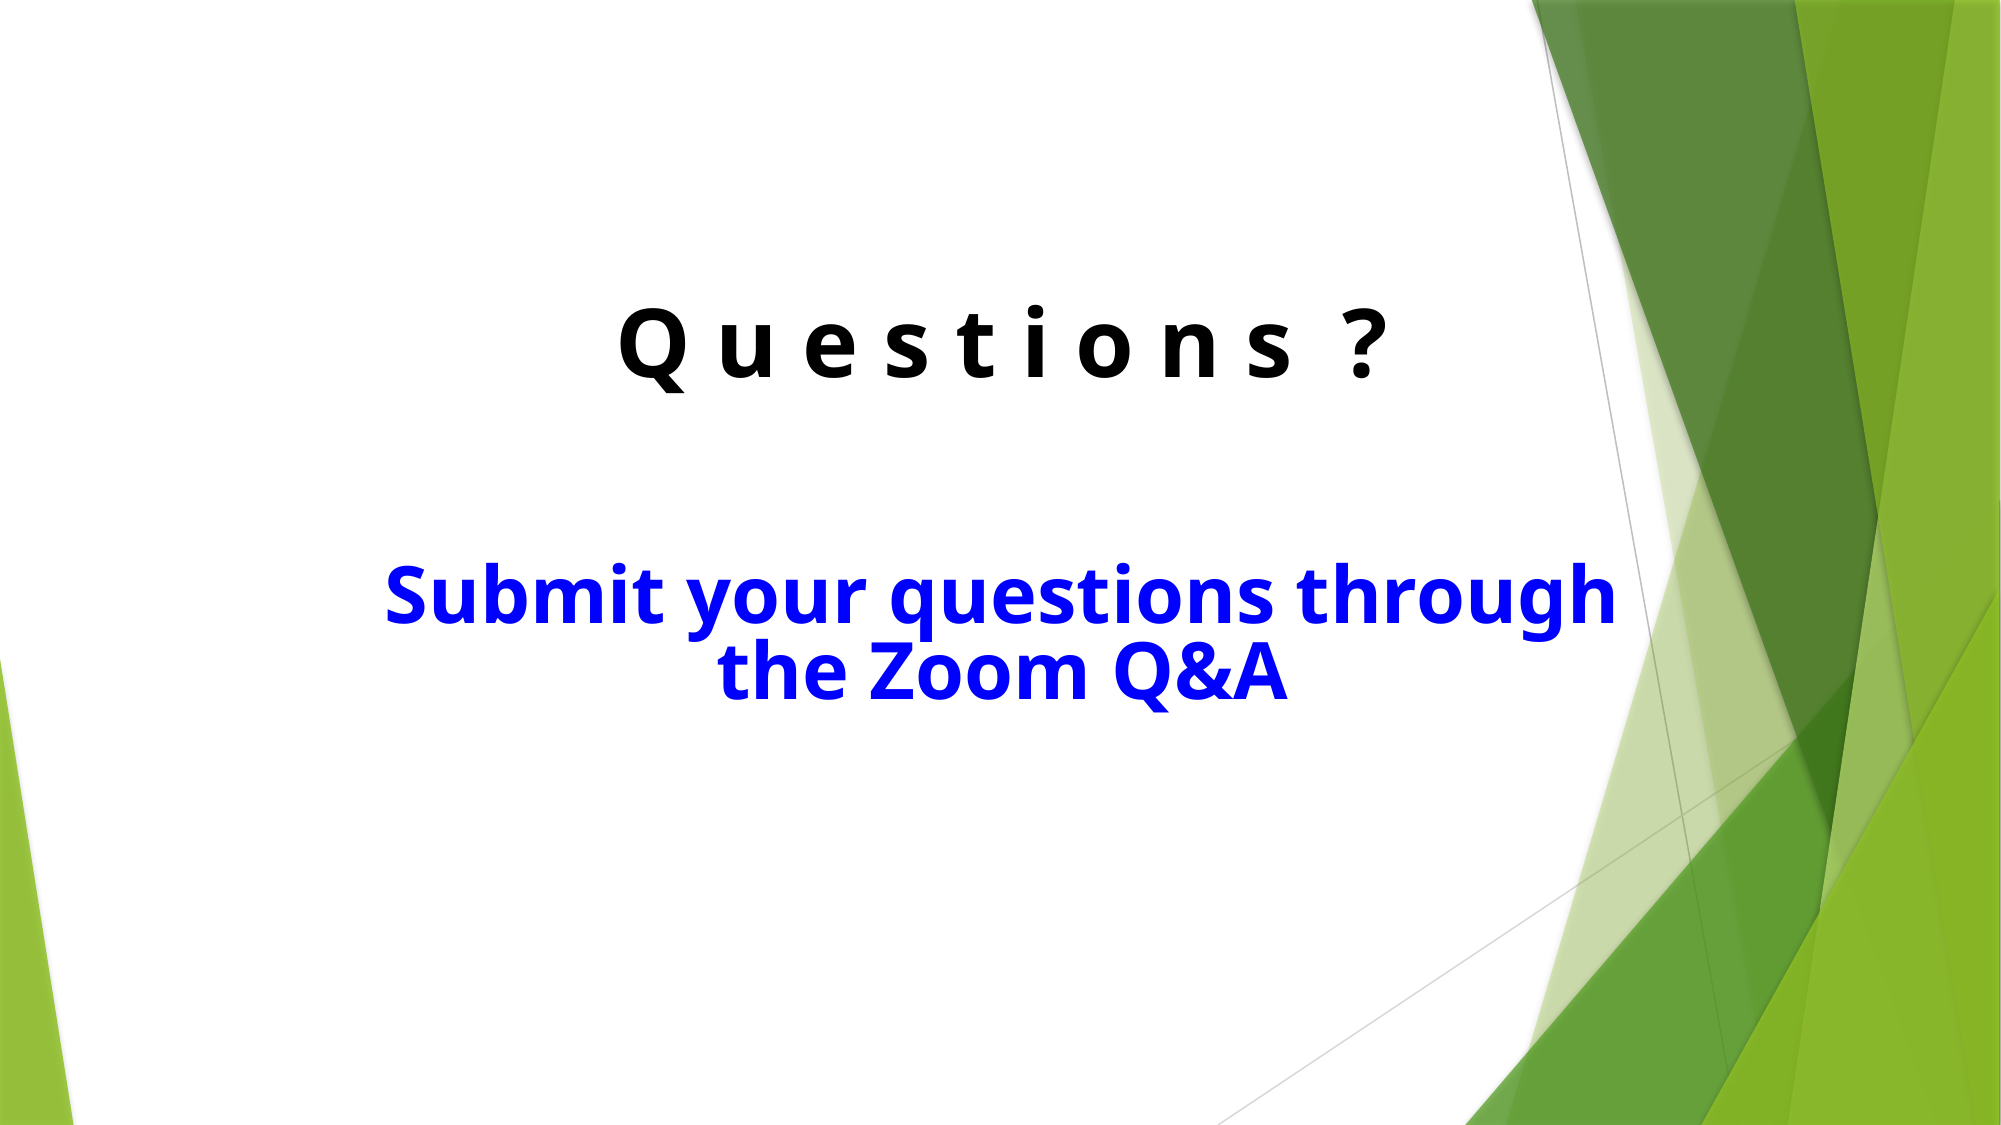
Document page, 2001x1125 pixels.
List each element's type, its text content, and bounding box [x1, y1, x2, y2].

title Q u e s t i o n s ? Submit your questions through the Zoom Q&A [318, 297, 1686, 723]
